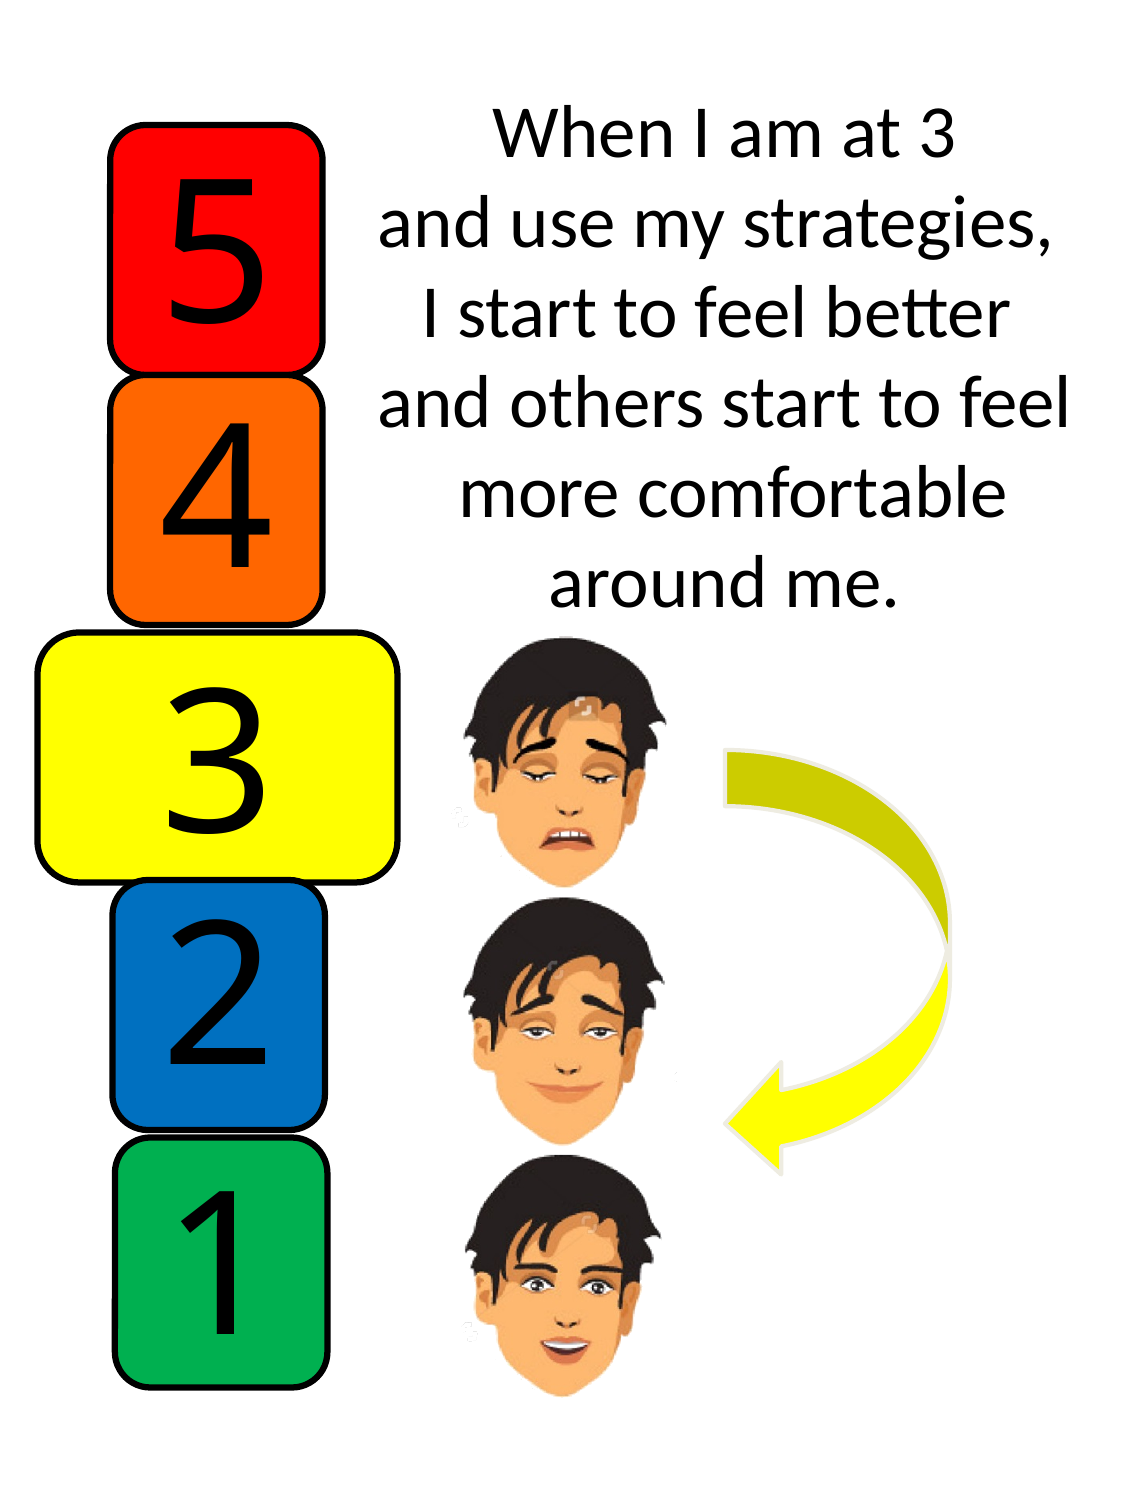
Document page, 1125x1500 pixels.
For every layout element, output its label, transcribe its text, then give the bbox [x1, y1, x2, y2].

text_box 1 [114, 1127, 328, 1383]
text_box [118, 615, 315, 624]
text_box [722, 747, 953, 1177]
text_box 4 [110, 359, 323, 615]
text_box [59, 880, 112, 885]
text_box [115, 1113, 323, 1133]
text_box 5 [110, 114, 323, 359]
text_box 2 [112, 857, 325, 1113]
picture [449, 629, 682, 1413]
text_box [325, 880, 375, 885]
text_box 3 [37, 624, 398, 880]
text_box [129, 1383, 314, 1390]
text_box When I am at 3 and use my strategies, I start to feel better and others start to feel more comfortable around me. [324, 74, 1125, 630]
